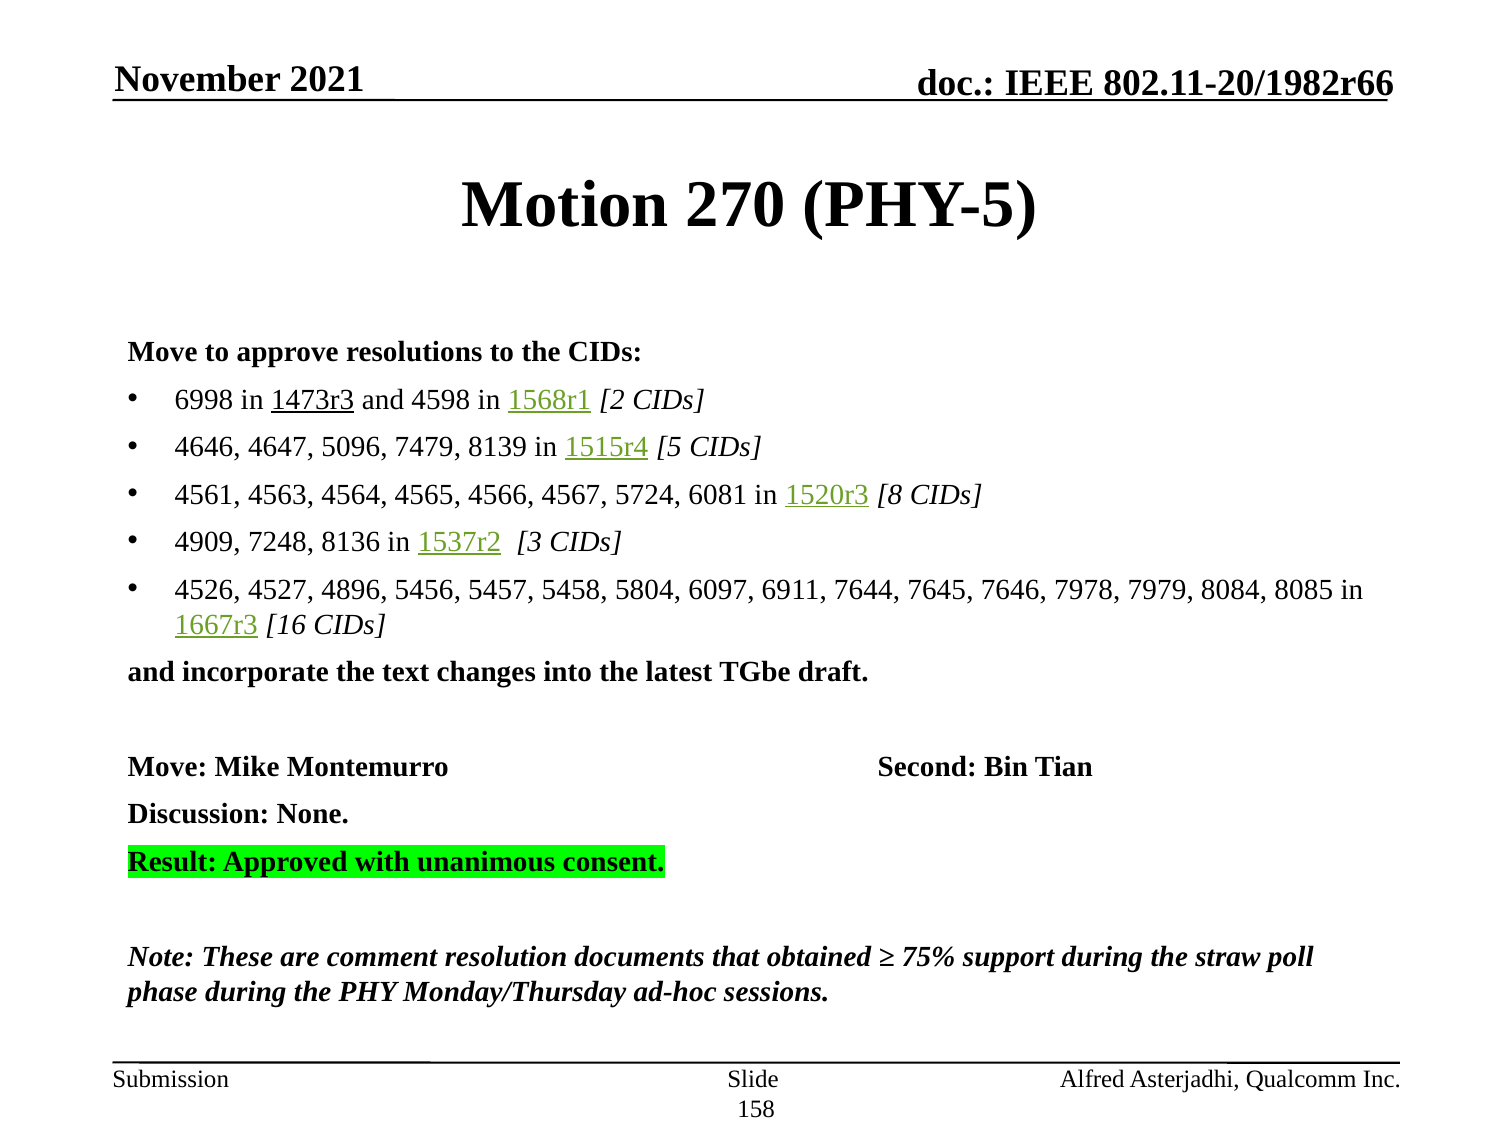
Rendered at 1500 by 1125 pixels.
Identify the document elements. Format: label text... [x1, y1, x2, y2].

footer Alfred Asterjadhi, Qualcomm Inc. [878, 1061, 1402, 1093]
title Motion 270 (PHY-5) [112, 112, 1388, 288]
list Move to approve resolutions to the CIDs: 6998 in 1473r3 and 4598 in 1568r1 [2 CIDs] 4646, 4647, 5096, 7479, 8139 in 1515r4 [5 CIDs] 4561, 4563, 4564, 4565, 4566, 4567, 5724, 6081 in 1520r3 [8 CIDs] 4909, 7248, 8136 in 1537r2 [3 CIDs] 4526, 4527, 4896, 5456, 5457, 5458, 5804, 6097, 6911, 7644, 7645, 7646, 7978, 7979, 8084, 8085 in 1667r3 [16 CIDs] and incorporate the text changes into the latest TGbe draft. Move: Mike Montemurro Second: Bin Tian Discussion: None. Result: Approved with unanimous consent. Note: These are comment resolution documents that obtained ≥ 75% support during the straw poll phase during the PHY Monday/Thursday ad-hoc sessions. [112, 324, 1388, 1063]
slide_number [114, 54, 423, 100]
slide_number Slide 158 [712, 1061, 800, 1123]
